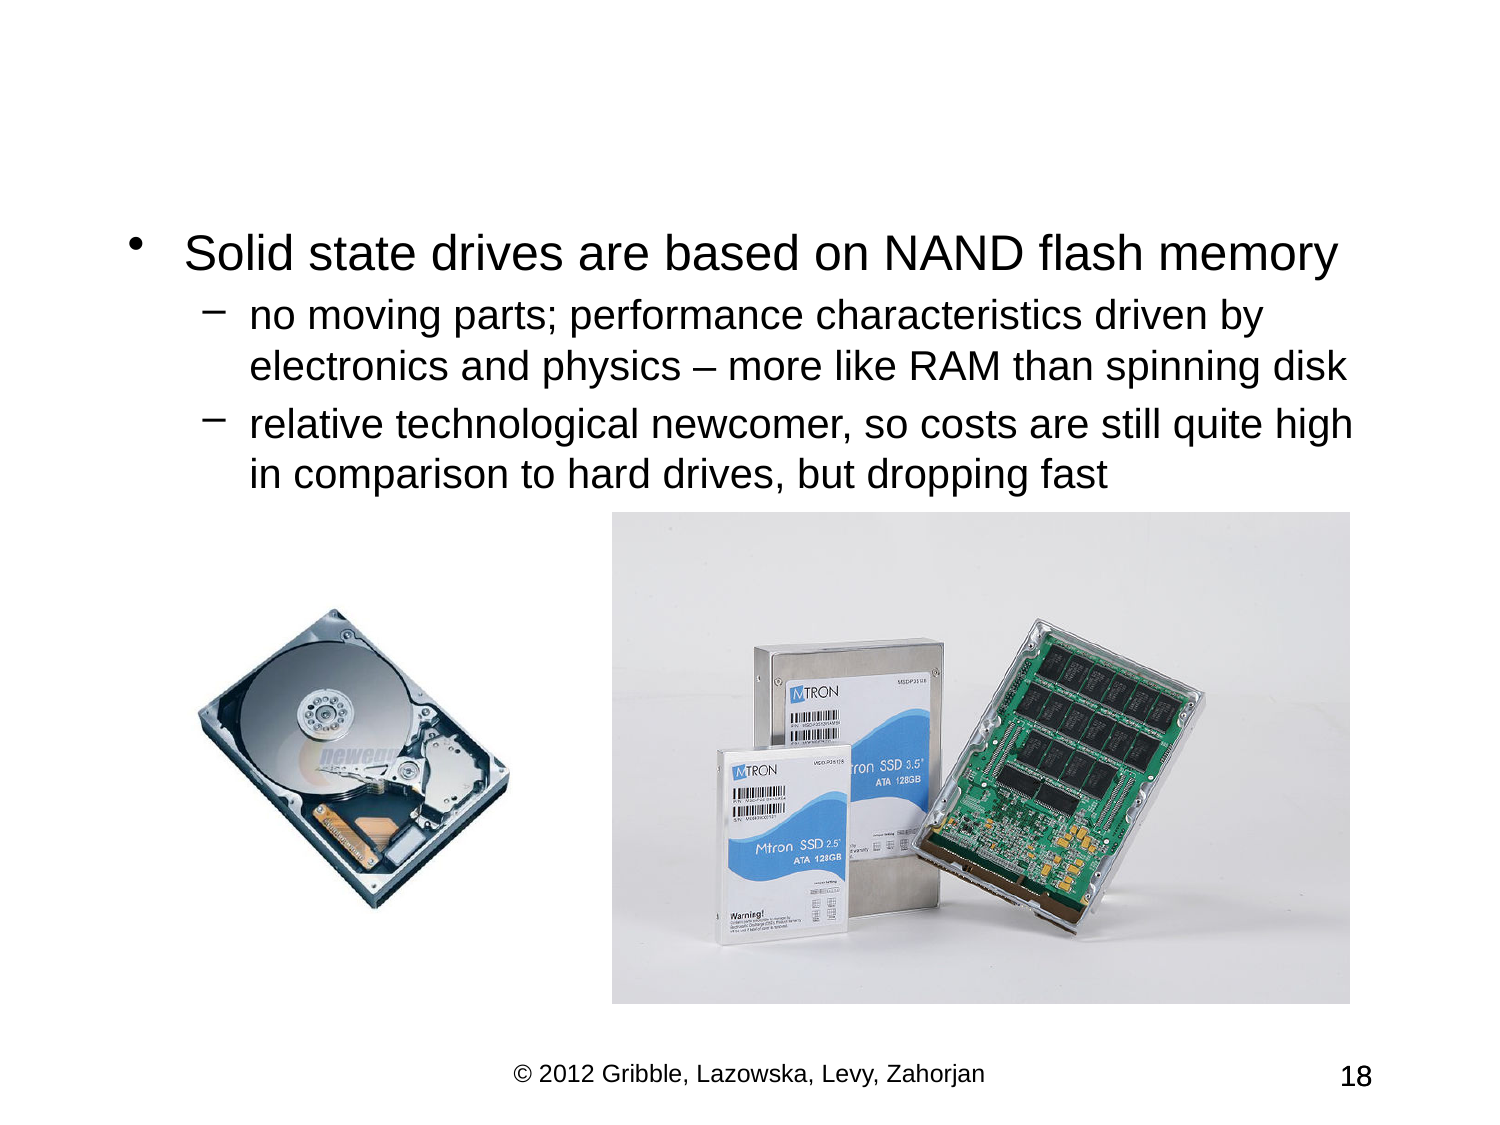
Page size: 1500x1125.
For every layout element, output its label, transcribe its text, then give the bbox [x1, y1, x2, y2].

picture [187, 599, 513, 915]
footer © 2012 Gribble, Lazowska, Levy, Zahorjan [450, 1050, 1050, 1125]
list Solid state drives are based on NAND flash memory no moving parts; performance characteristics driven by electronics and physics – more like RAM than spinning disk relative technological newcomer, so costs are still quite high in comparison to hard drives, but dropping fast [112, 212, 1388, 1025]
text_box 18 [1074, 1050, 1388, 1100]
picture [612, 512, 1351, 1005]
